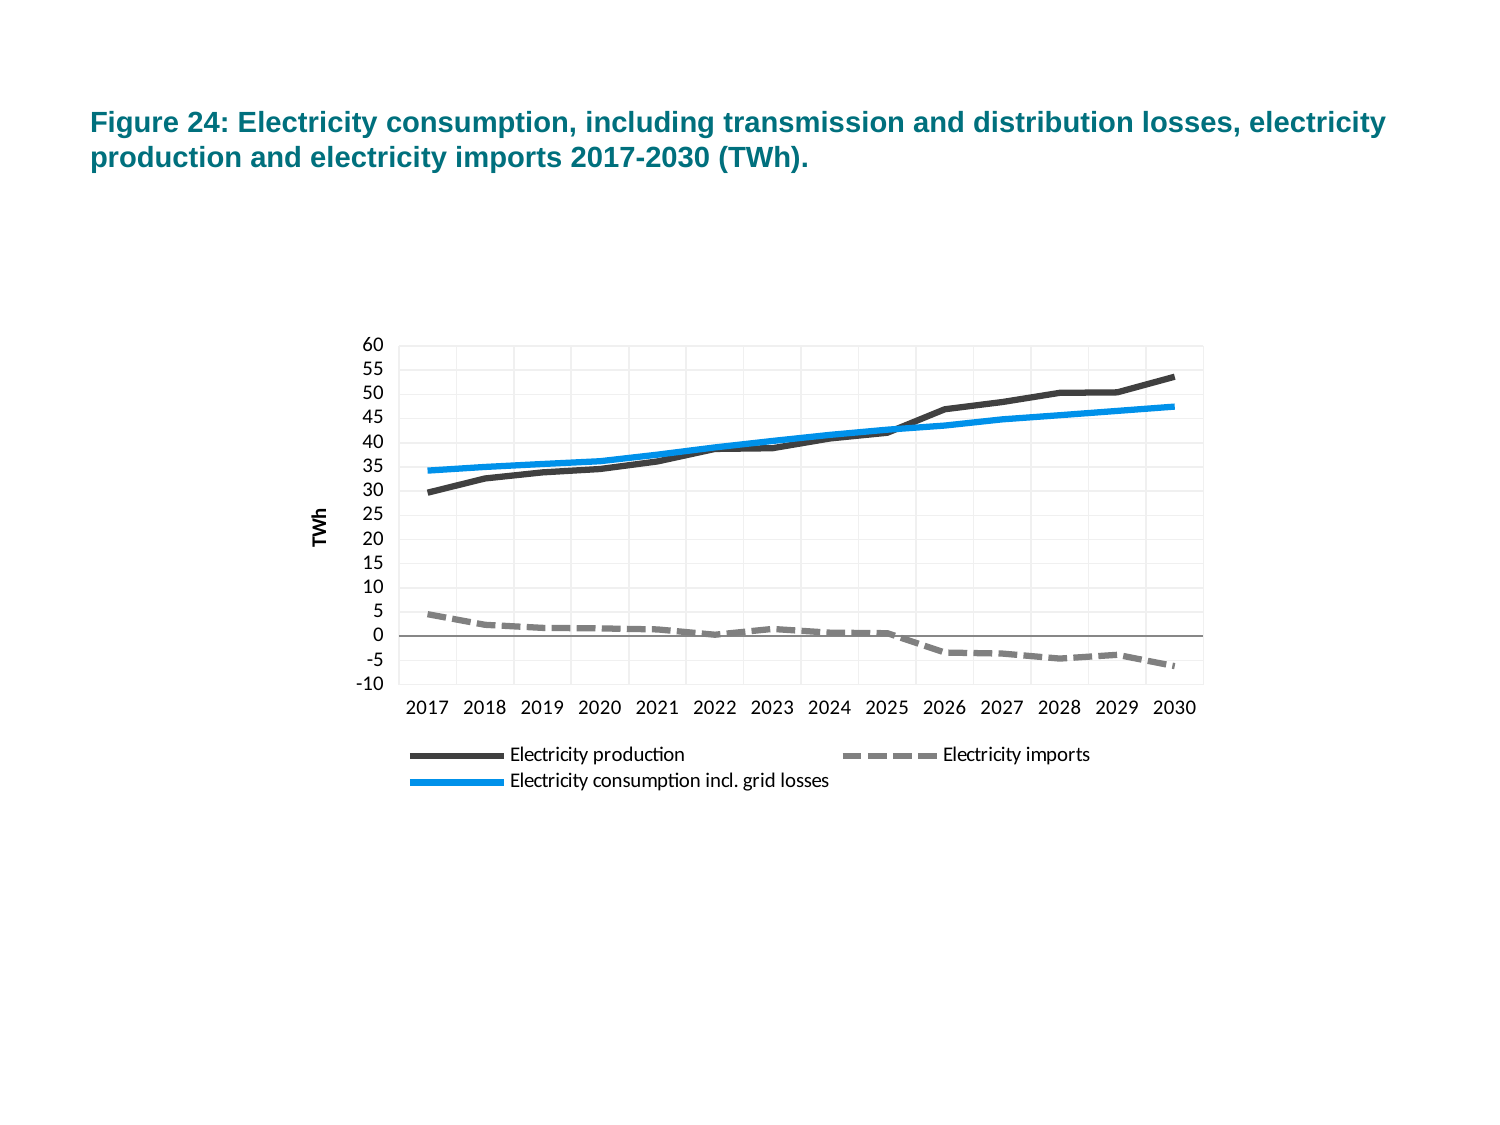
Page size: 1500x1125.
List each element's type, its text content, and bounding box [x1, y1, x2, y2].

title Figure 24: Electricity consumption, including transmission and distribution losses, electricity production and electricity imports 2017-2030 (TWh). [75, 45, 1425, 233]
chart [277, 325, 1223, 799]
